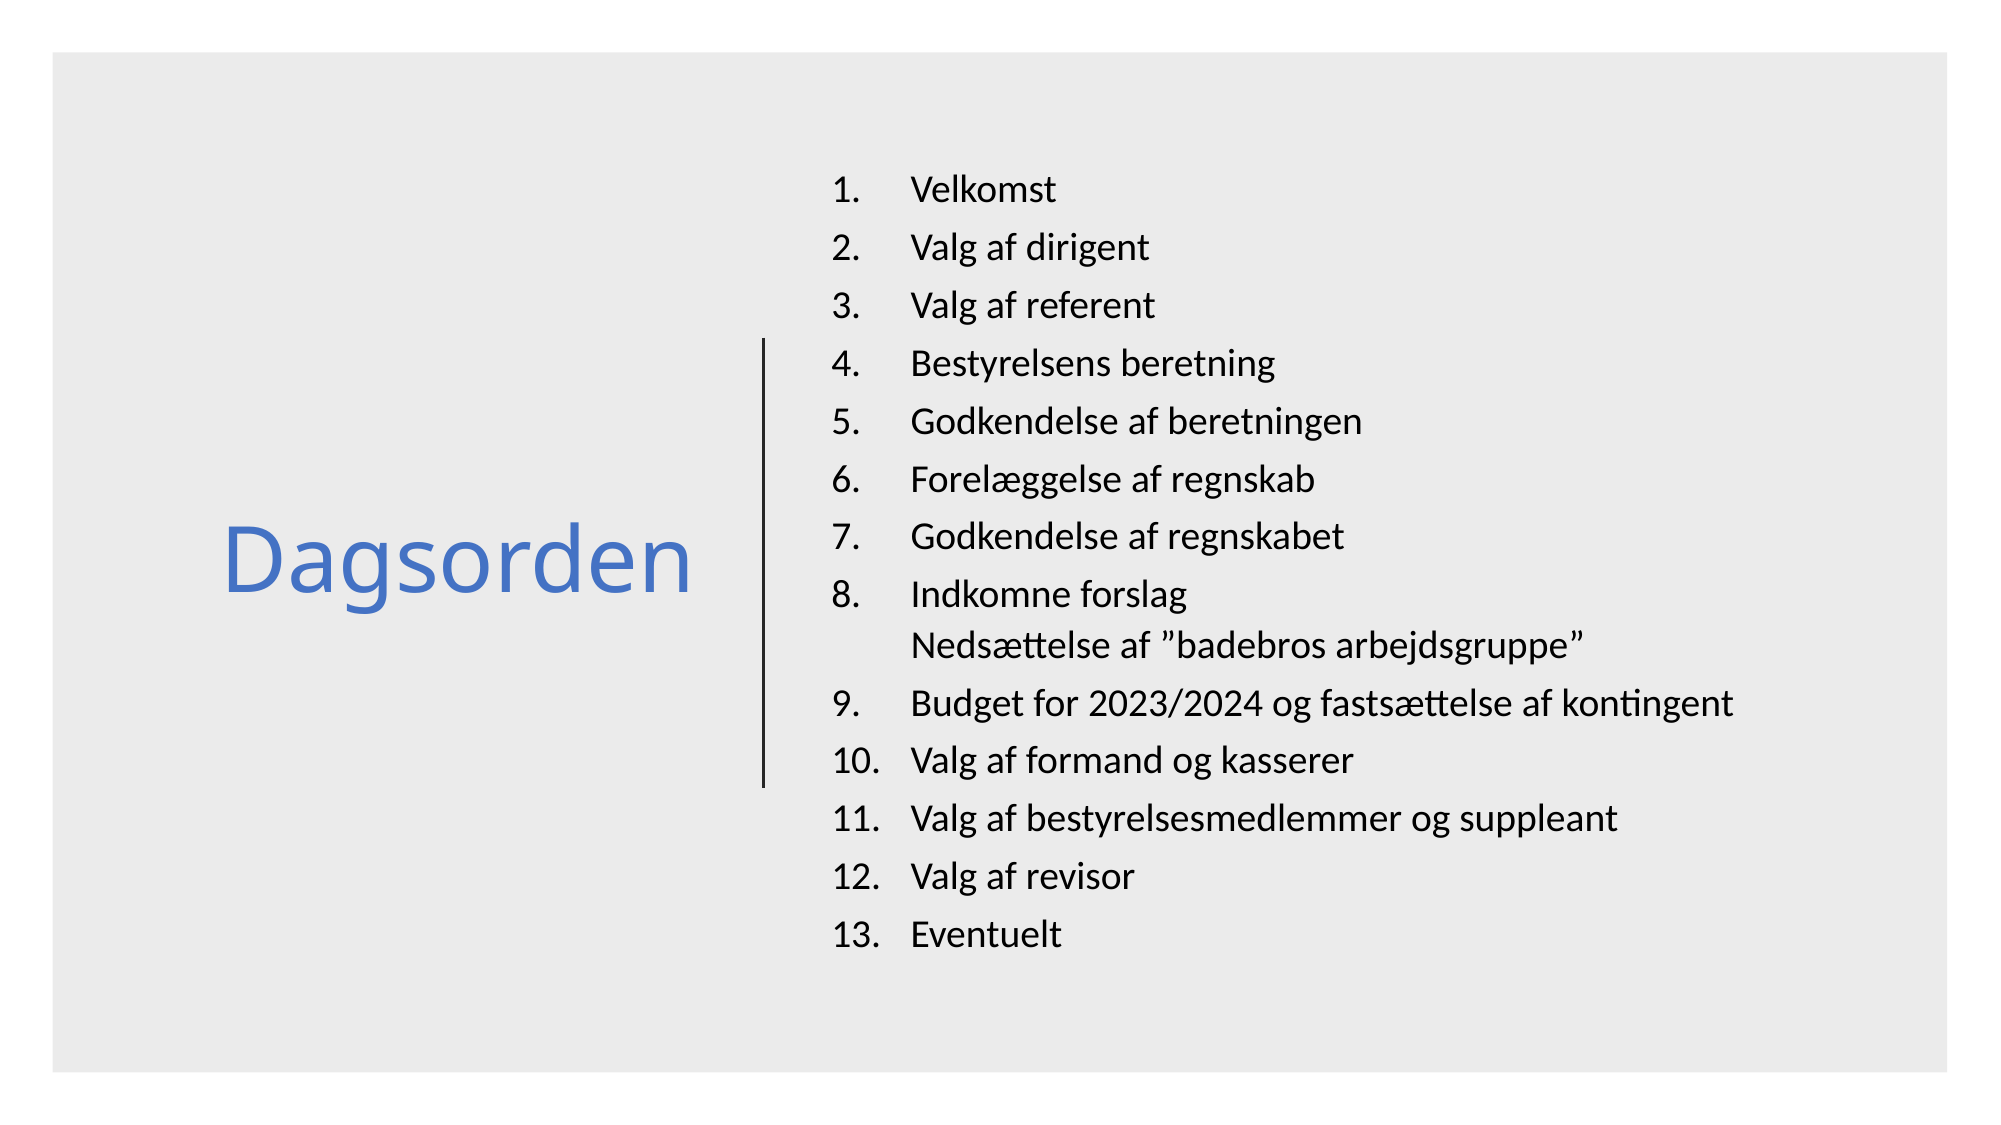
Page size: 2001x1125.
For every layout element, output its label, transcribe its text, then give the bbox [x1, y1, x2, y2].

title Dagsorden [137, 158, 711, 967]
list Velkomst Valg af dirigent Valg af referent Bestyrelsens beretning Godkendelse af beretningen Forelæggelse af regnskab Godkendelse af regnskabet Indkomne forslag Nedsættelse af ”badebros arbejdsgruppe” Budget for 2023/2024 og fastsættelse af kontingent Valg af formand og kasserer Valg af bestyrelsesmedlemmer og suppleant Valg af revisor Eventuelt [816, 158, 1863, 967]
text_box [52, 51, 1948, 1073]
